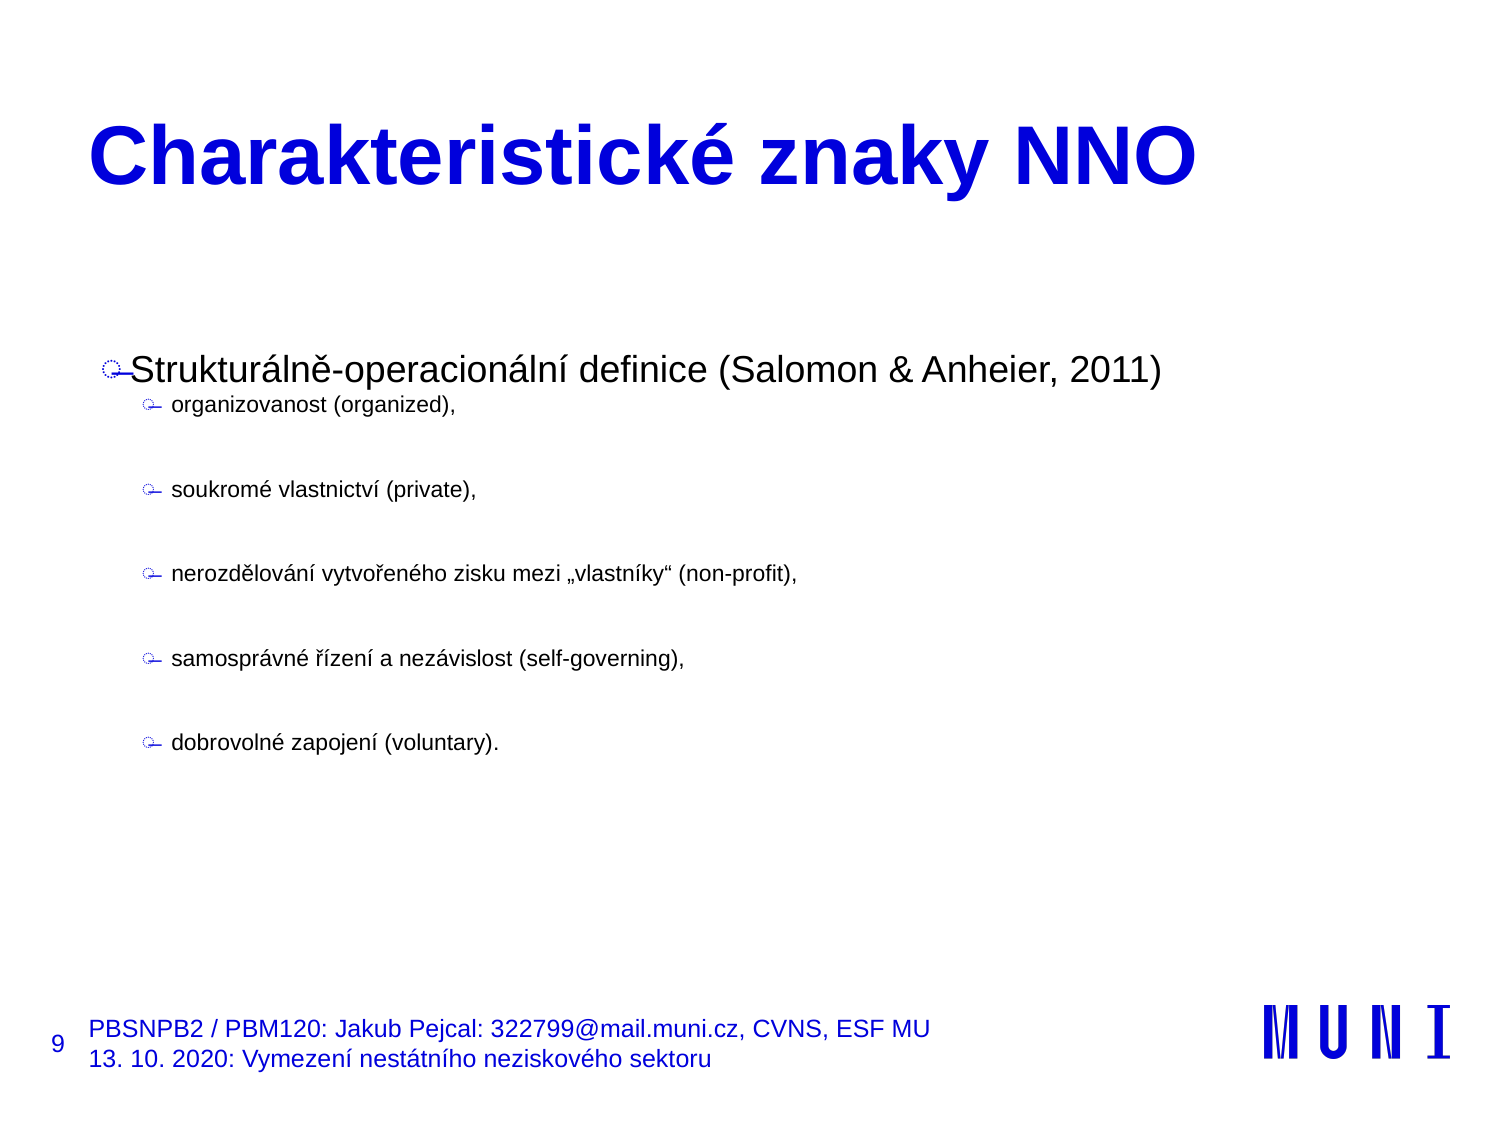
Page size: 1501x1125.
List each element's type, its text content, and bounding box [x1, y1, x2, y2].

slide_number 9 [50, 1021, 82, 1063]
list Strukturálně-operacionální definice (Salomon & Anheier, 2011) organizovanost (organized), soukromé vlastnictví (private), nerozdělování vytvořeného zisku mezi „vlastníky“ (non-profit), samosprávné řízení a nezávislost (self-governing), dobrovolné zapojení (voluntary). [88, 277, 1412, 957]
picture [1264, 1005, 1450, 1059]
footer PBSNPB2 / PBM120: Jakub Pejcal: 322799@mail.muni.cz, CVNS, ESF MU 13. 10. 2020: Vymezení nestátního neziskového sektoru [88, 1021, 1064, 1063]
title Charakteristické znaky NNO [88, 118, 1412, 193]
